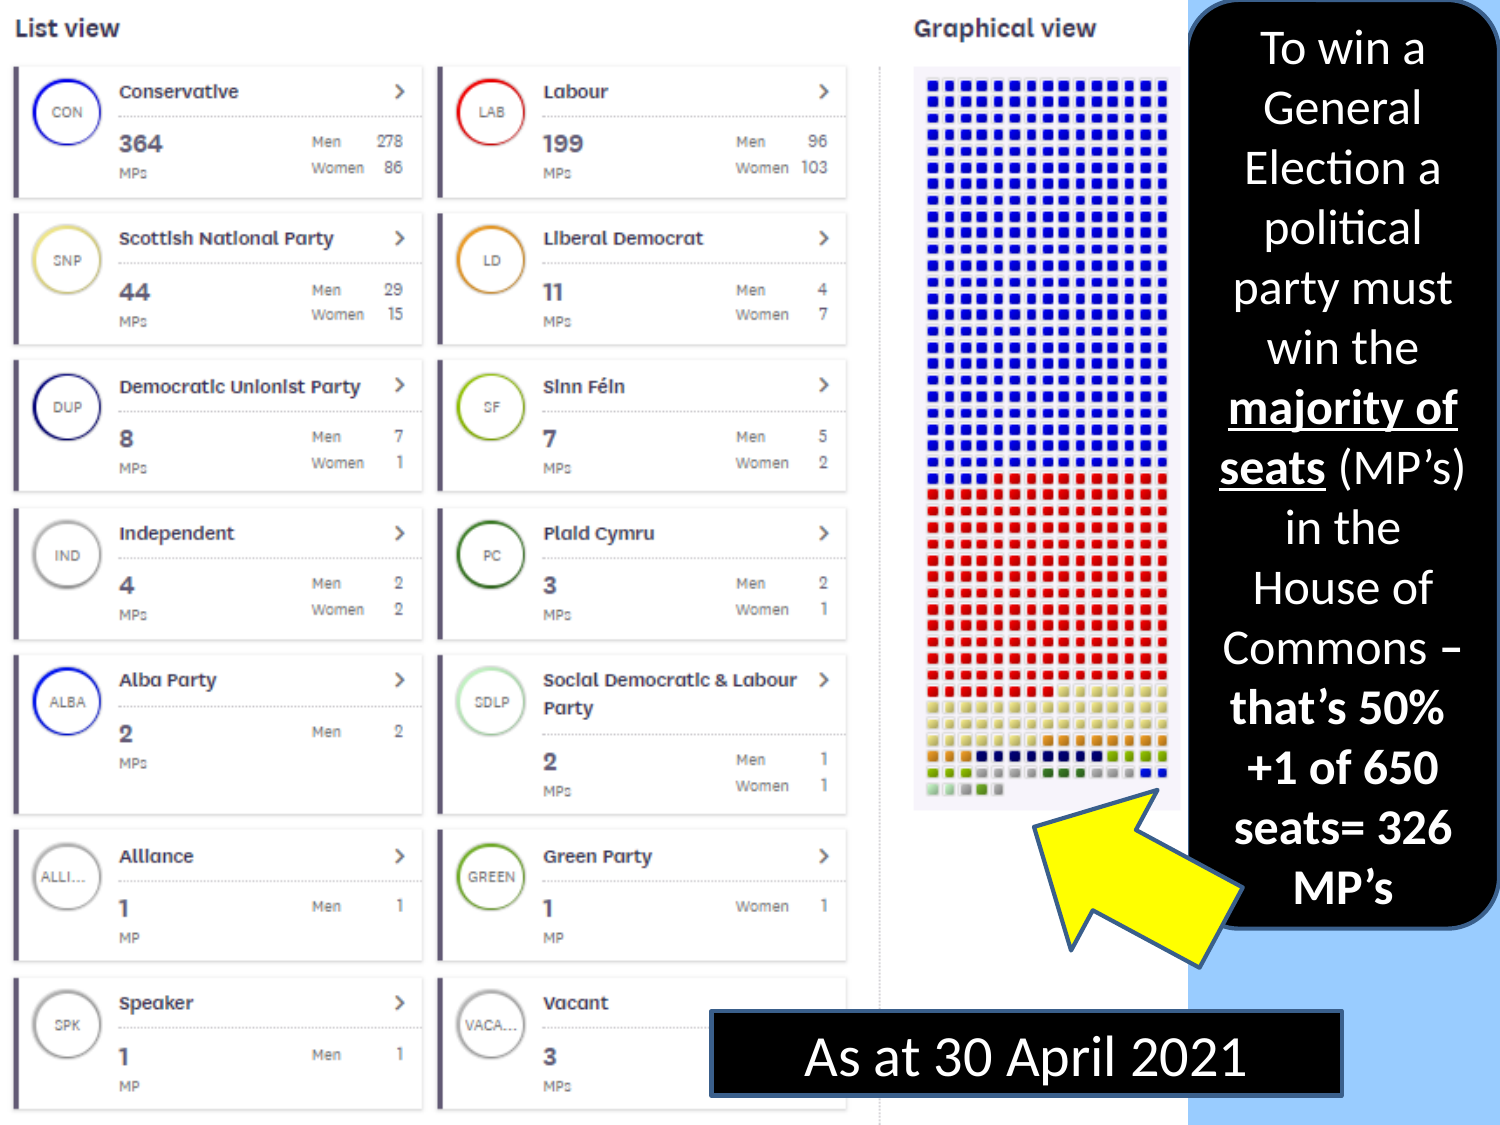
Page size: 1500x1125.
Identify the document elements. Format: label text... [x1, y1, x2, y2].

picture [0, 0, 1188, 1125]
text_box As at 30 April 2021 [1192, 1009, 1344, 1098]
text_box [1192, 857, 1245, 970]
text_box To win a General Election a political party must win the majority of seats (MP’s) in the House of Commons – that’s 50% +1 of 650 seats= 326 MP’s [1192, 0, 1500, 931]
